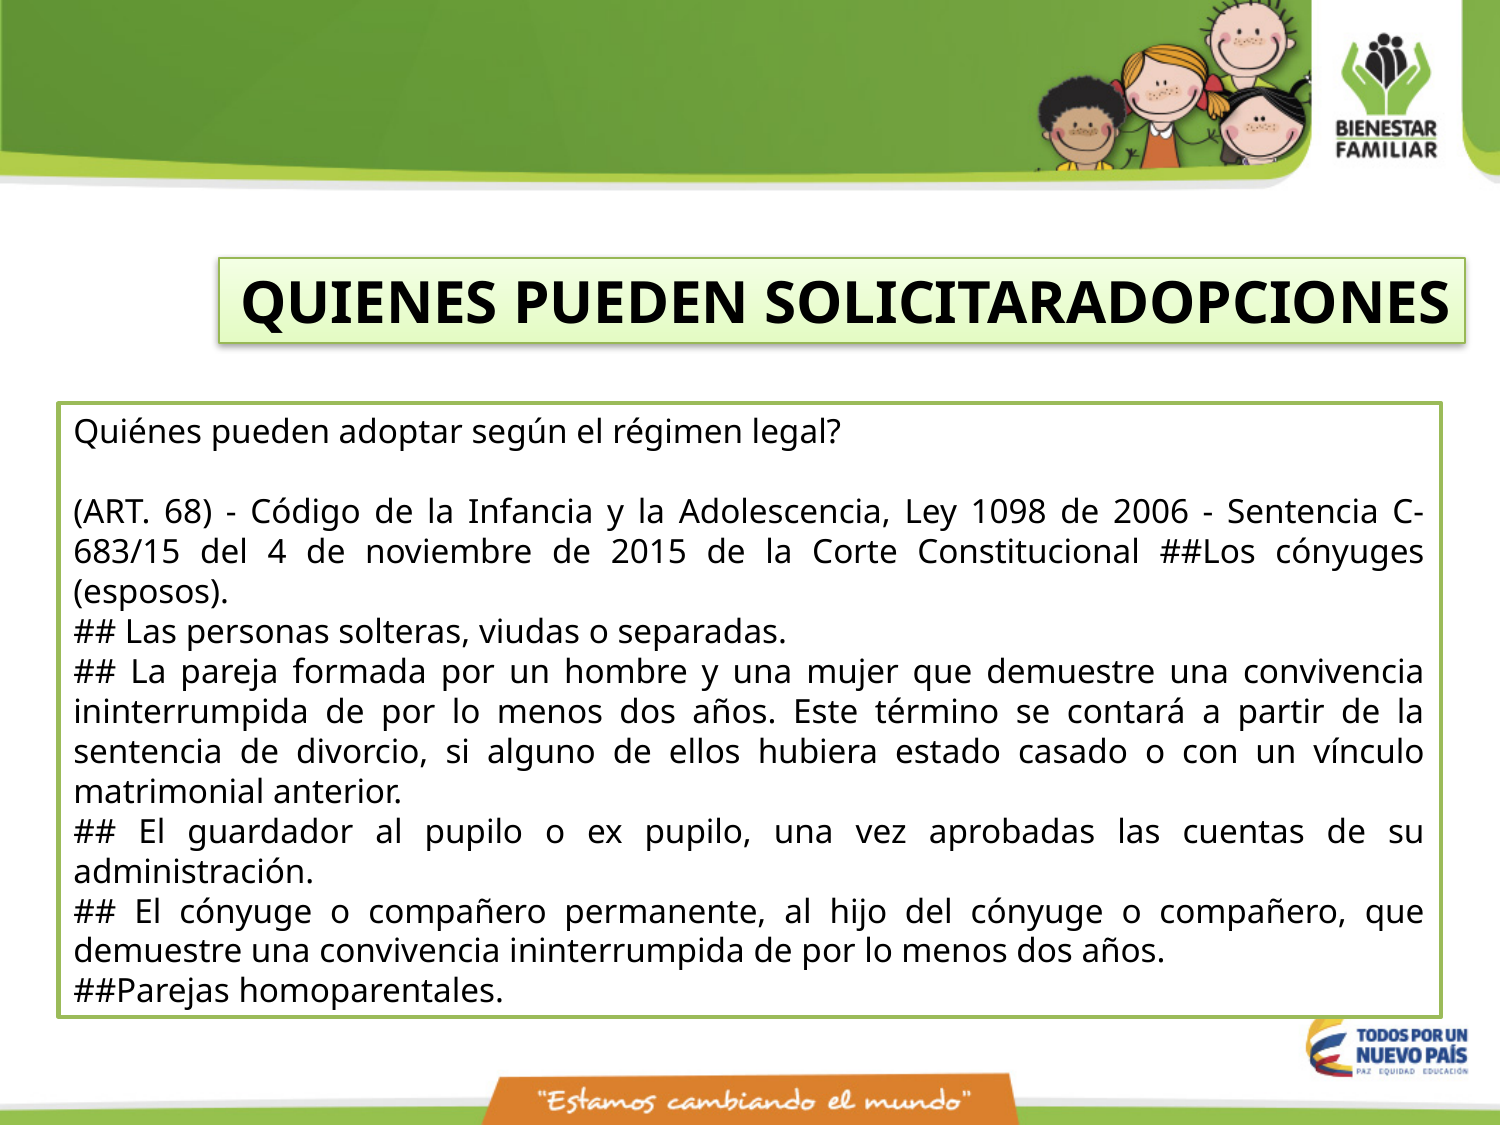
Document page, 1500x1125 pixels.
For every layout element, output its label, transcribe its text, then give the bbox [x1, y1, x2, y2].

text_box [104, 196, 1342, 985]
text_box Quiénes pueden adoptar según el régimen legal? (ART. 68) - Código de la Infancia y la Adolescencia, Ley 1098 de 2006 - Sentencia C-683/15 del 4 de noviembre de 2015 de la Corte Constitucional ##Los cónyuges (esposos). ## Las personas solteras, viudas o separadas. ## La pareja formada por un hombre y una mujer que demuestre una convivencia ininterrumpida de por lo menos dos años. Este término se contará a partir de la sentencia de divorcio, si alguno de ellos hubiera estado casado o con un vínculo matrimonial anterior. ## El guardador al pupilo o ex pupilo, una vez aprobadas las cuentas de su administración. ## El cónyuge o compañero permanente, al hijo del cónyuge o compañero, que demuestre una convivencia ininterrumpida de por lo menos dos años. ##Parejas homoparentales. [56, 401, 1443, 1019]
text_box [104, 1019, 1151, 1084]
text_box QUIENES PUEDEN SOLICITARADOPCIONES [1346, 257, 1466, 344]
picture [0, 0, 1500, 1125]
